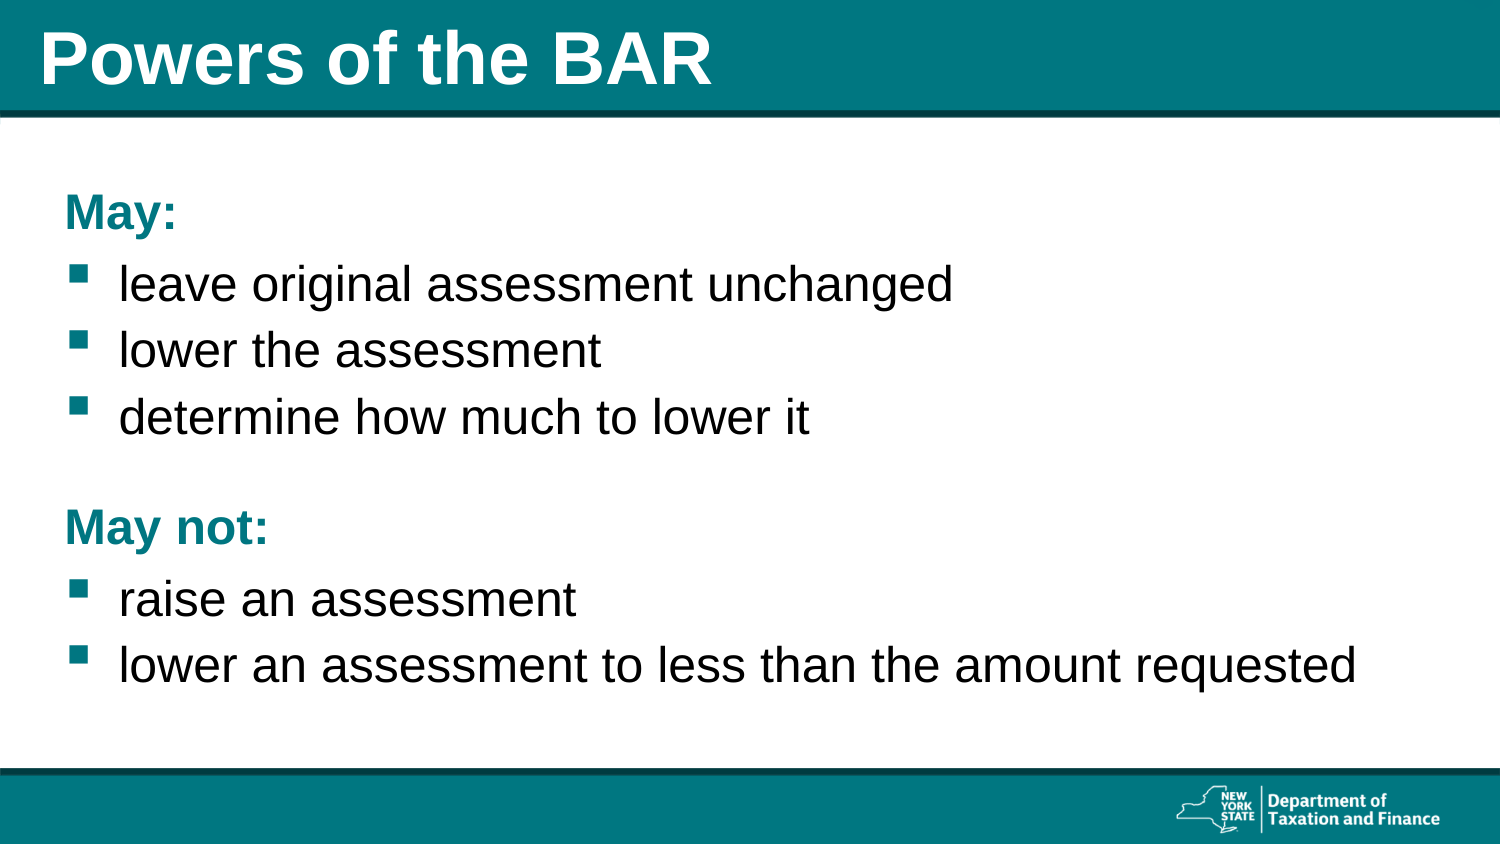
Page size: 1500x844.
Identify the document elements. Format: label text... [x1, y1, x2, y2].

list May: leave original assessment unchanged lower the assessment determine how much to lower it May not: raise an assessment lower an assessment to less than the amount requested [50, 171, 1400, 701]
picture [0, 0, 1500, 844]
title Powers of the BAR [24, 0, 1375, 114]
